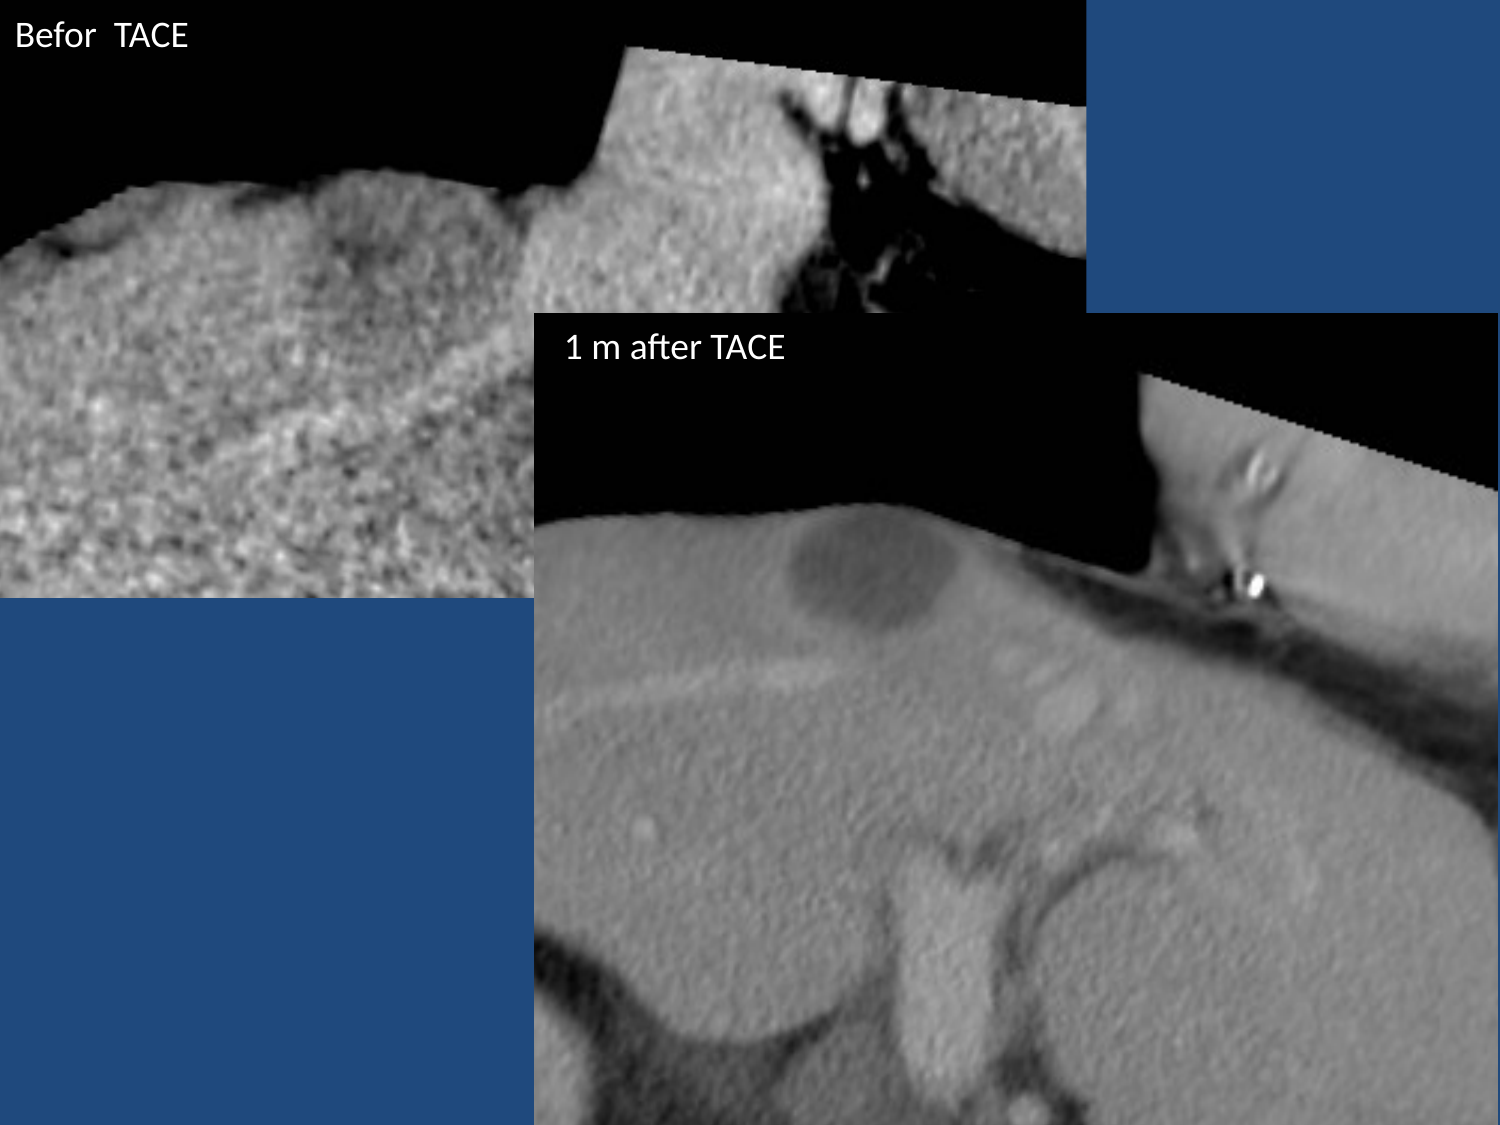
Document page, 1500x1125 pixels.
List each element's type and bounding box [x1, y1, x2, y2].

list [0, 0, 1087, 599]
picture [533, 313, 1499, 1125]
